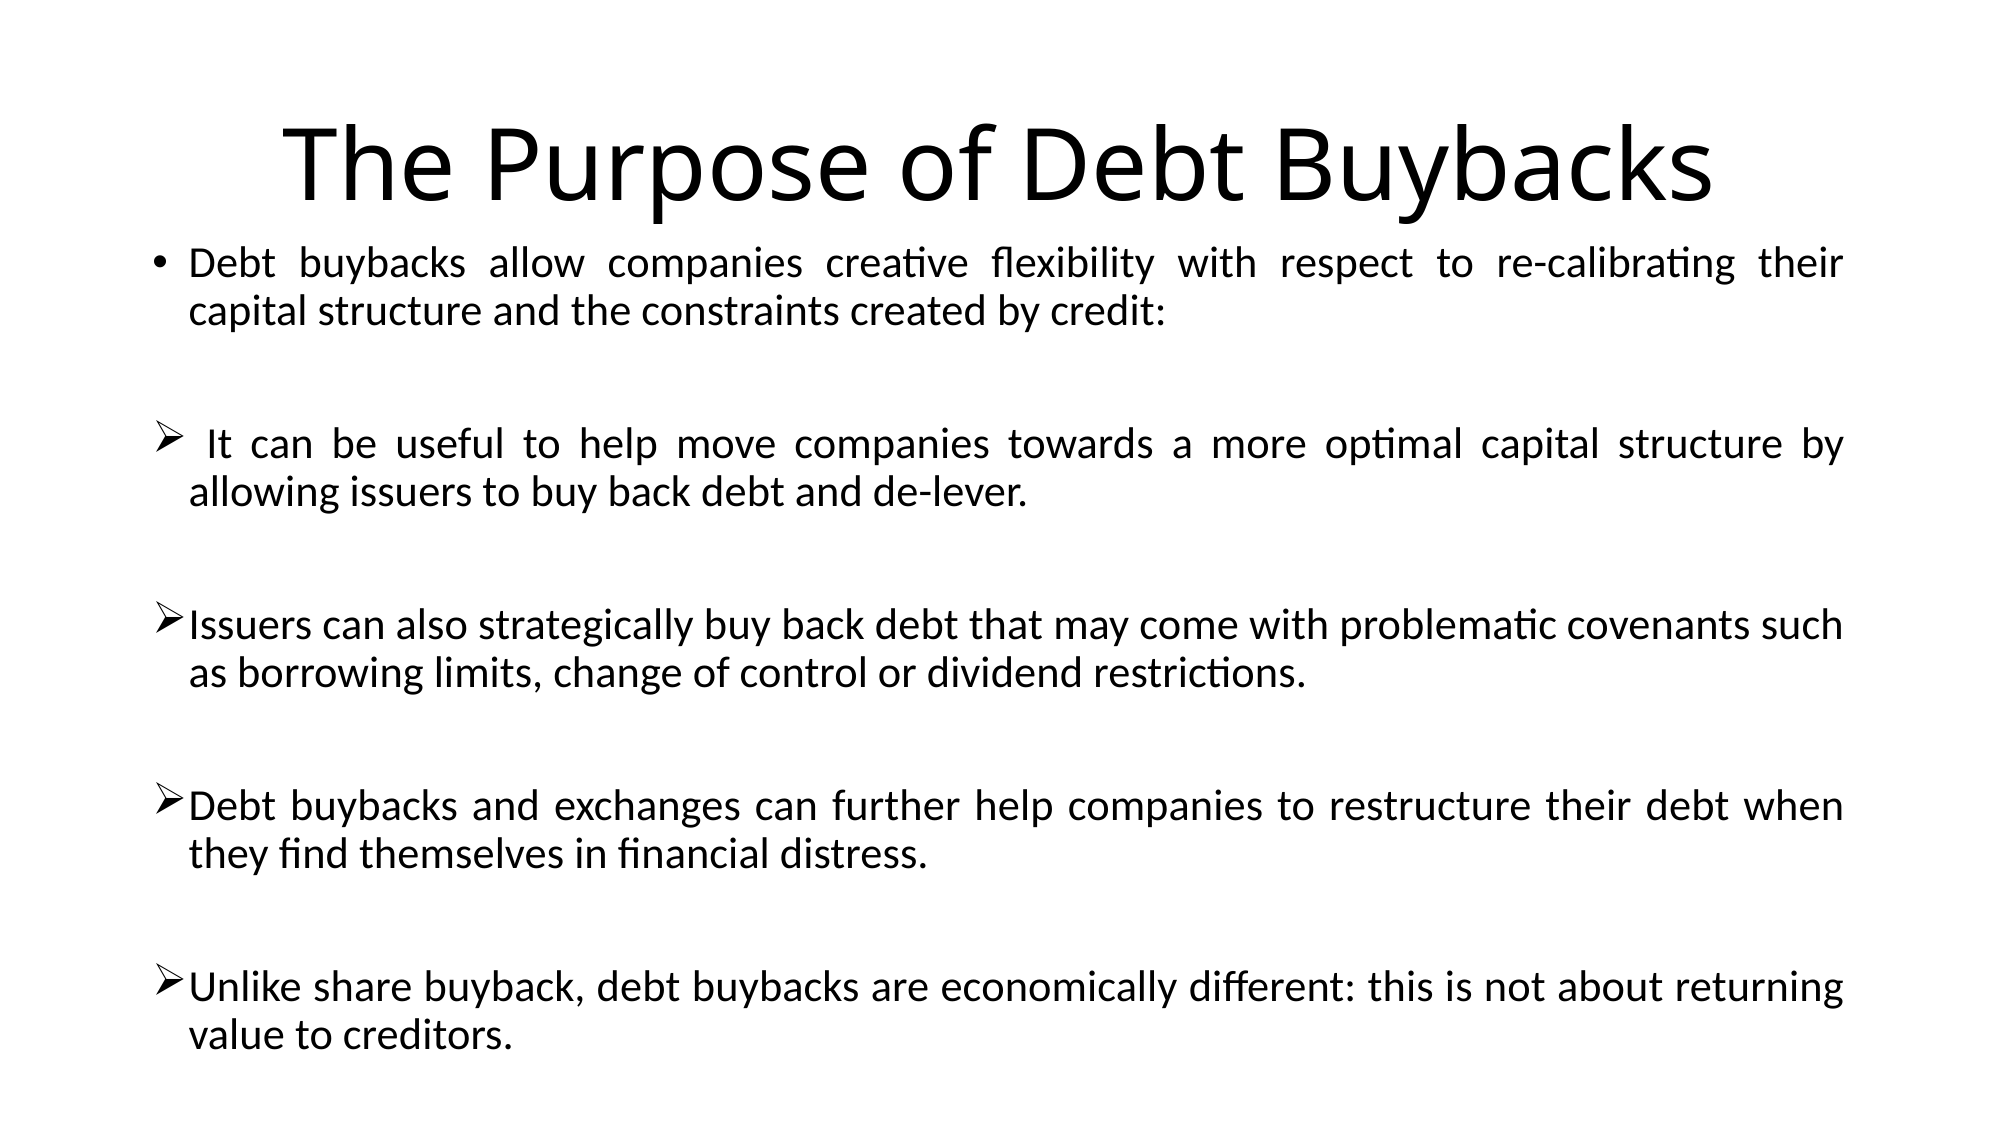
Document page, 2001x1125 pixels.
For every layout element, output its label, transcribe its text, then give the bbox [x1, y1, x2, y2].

title The Purpose of Debt Buybacks [137, 59, 1863, 232]
list Debt buybacks allow companies creative flexibility with respect to re-calibrating their capital structure and the constraints created by credit: It can be useful to help move companies towards a more optimal capital structure by allowing issuers to buy back debt and de-lever. Issuers can also strategically buy back debt that may come with problematic covenants such as borrowing limits, change of control or dividend restrictions. Debt buybacks and exchanges can further help companies to restructure their debt when they find themselves in financial distress. Unlike share buyback, debt buybacks are economically different: this is not about returning value to creditors. [137, 232, 1863, 1075]
